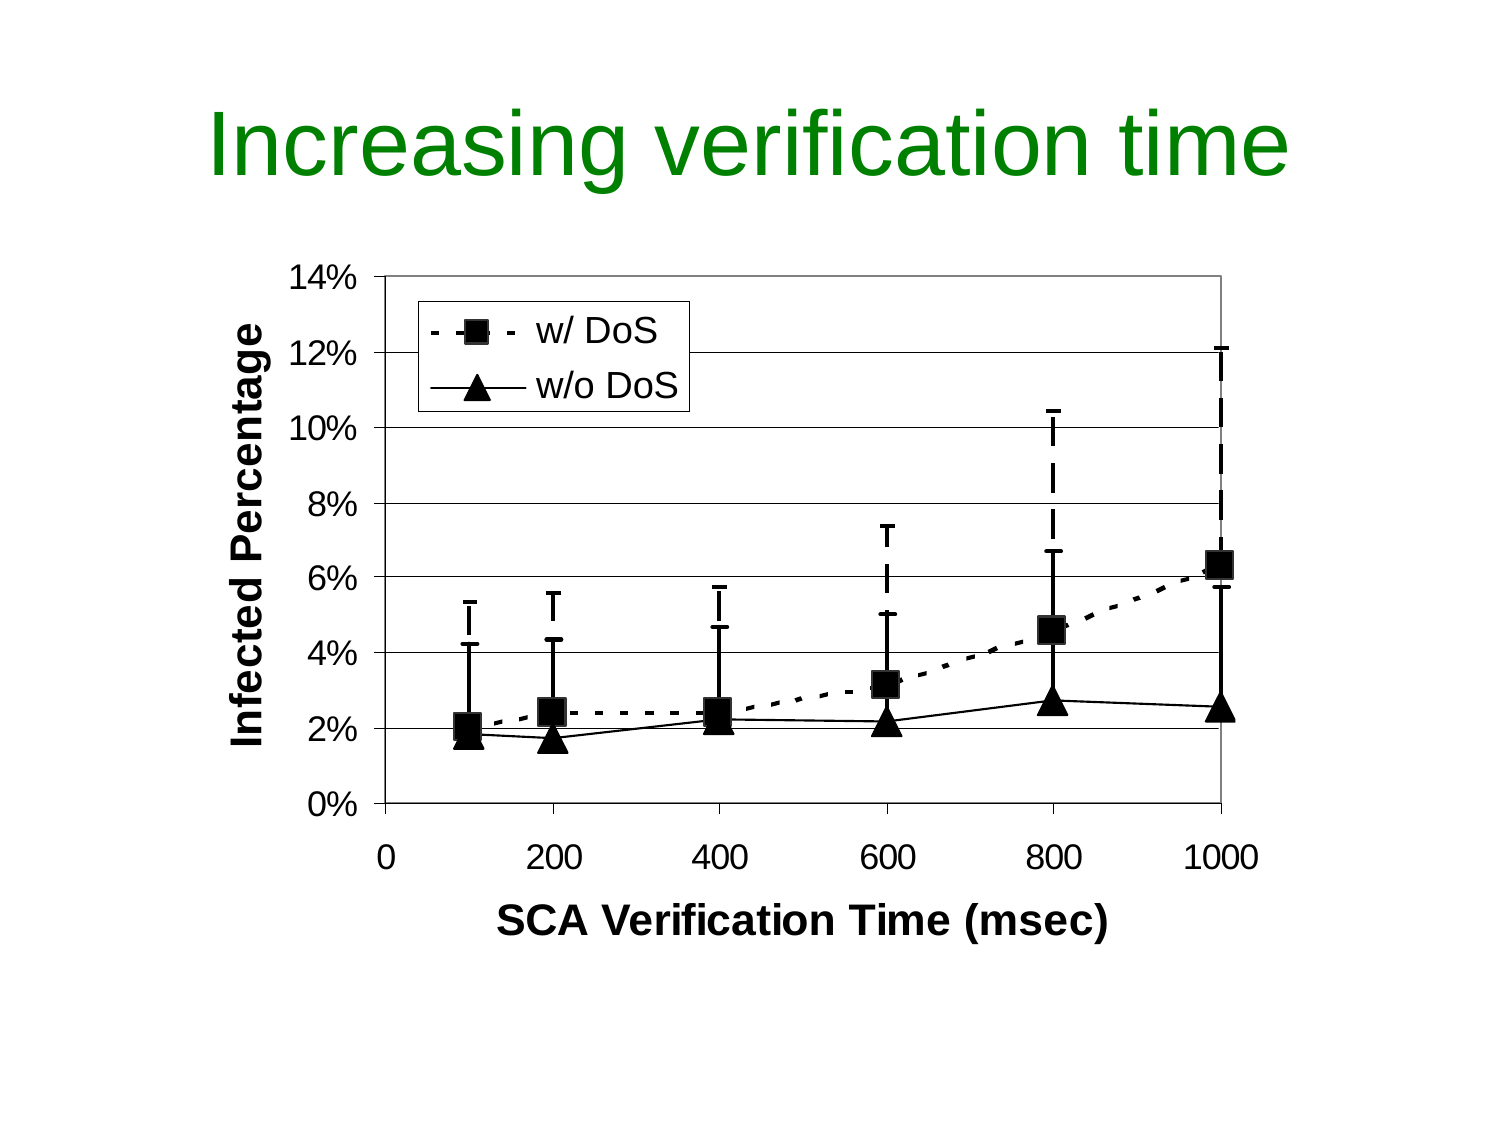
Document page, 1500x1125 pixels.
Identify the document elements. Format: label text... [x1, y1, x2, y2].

title Increasing verification time [75, 45, 1425, 233]
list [199, 112, 1500, 970]
